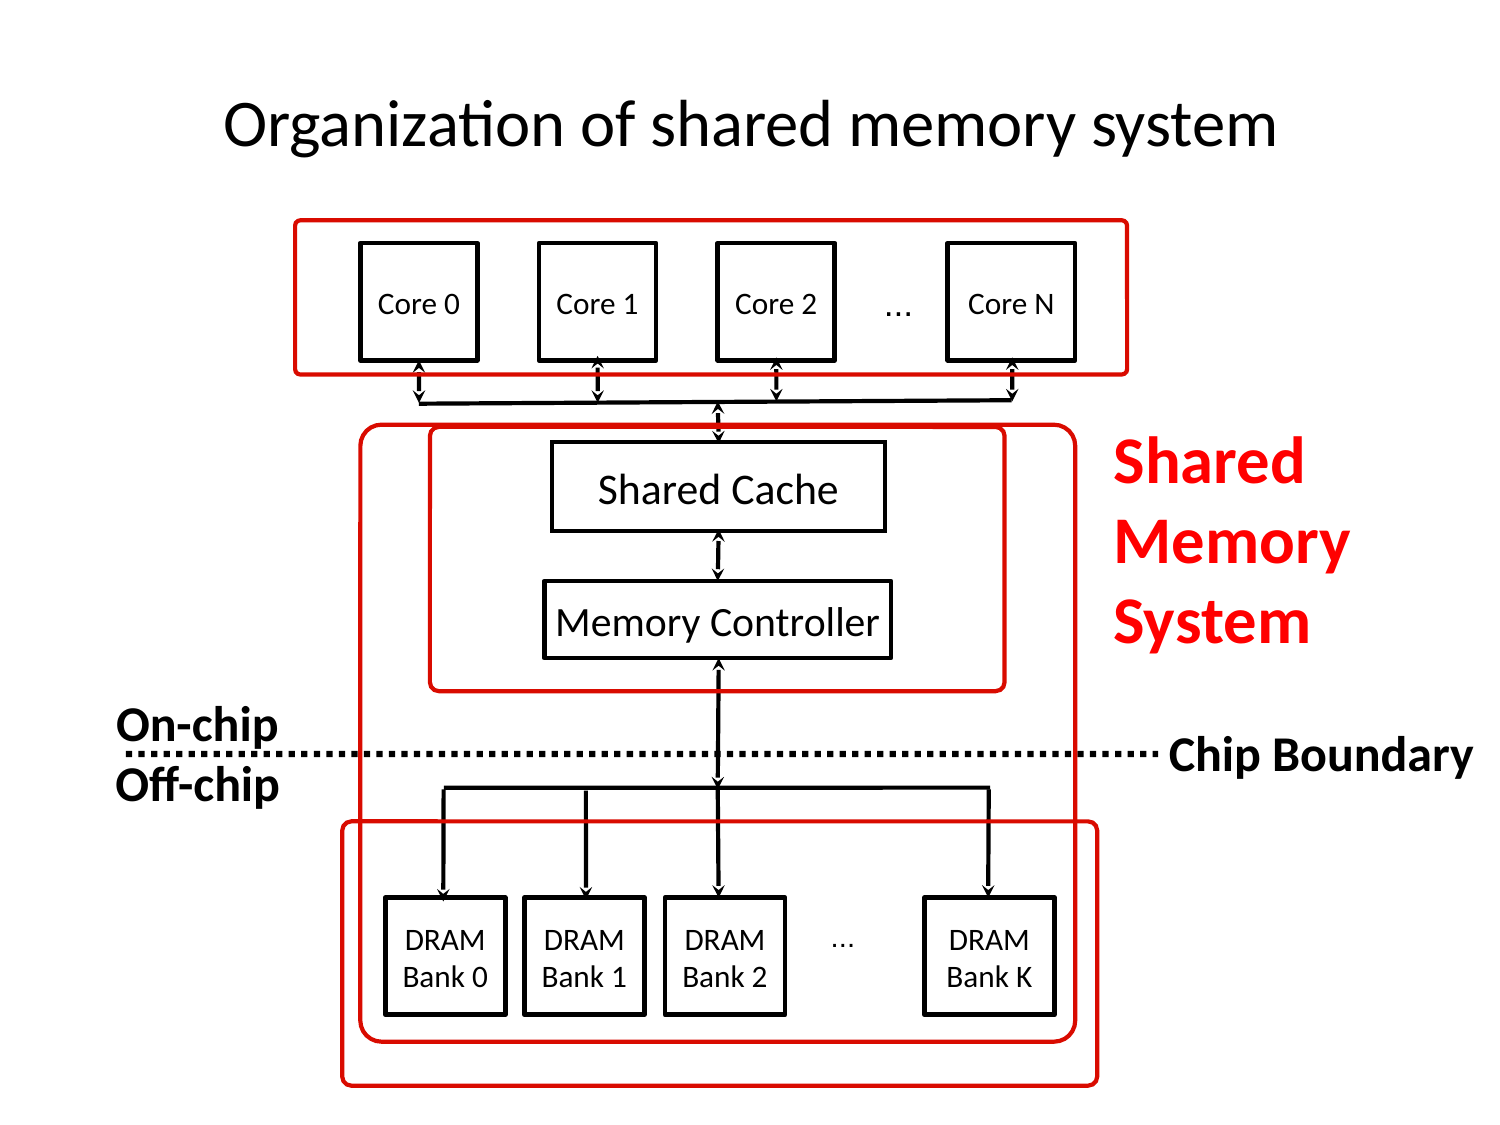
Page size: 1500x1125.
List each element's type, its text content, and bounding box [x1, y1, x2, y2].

text_box [770, 388, 783, 401]
text_box Chip Boundary [1162, 721, 1481, 782]
text_box Shared Memory System [1098, 409, 1375, 665]
text_box [360, 424, 1076, 1042]
text_box On-chip [109, 691, 286, 751]
text_box [412, 390, 426, 403]
text_box [711, 402, 725, 414]
text_box [295, 220, 1128, 375]
text_box [342, 821, 1098, 1086]
text_box Off-chip [108, 751, 287, 812]
text_box [591, 390, 604, 402]
text_box [1006, 388, 1019, 402]
title Organization of shared memory system [95, 46, 1405, 192]
